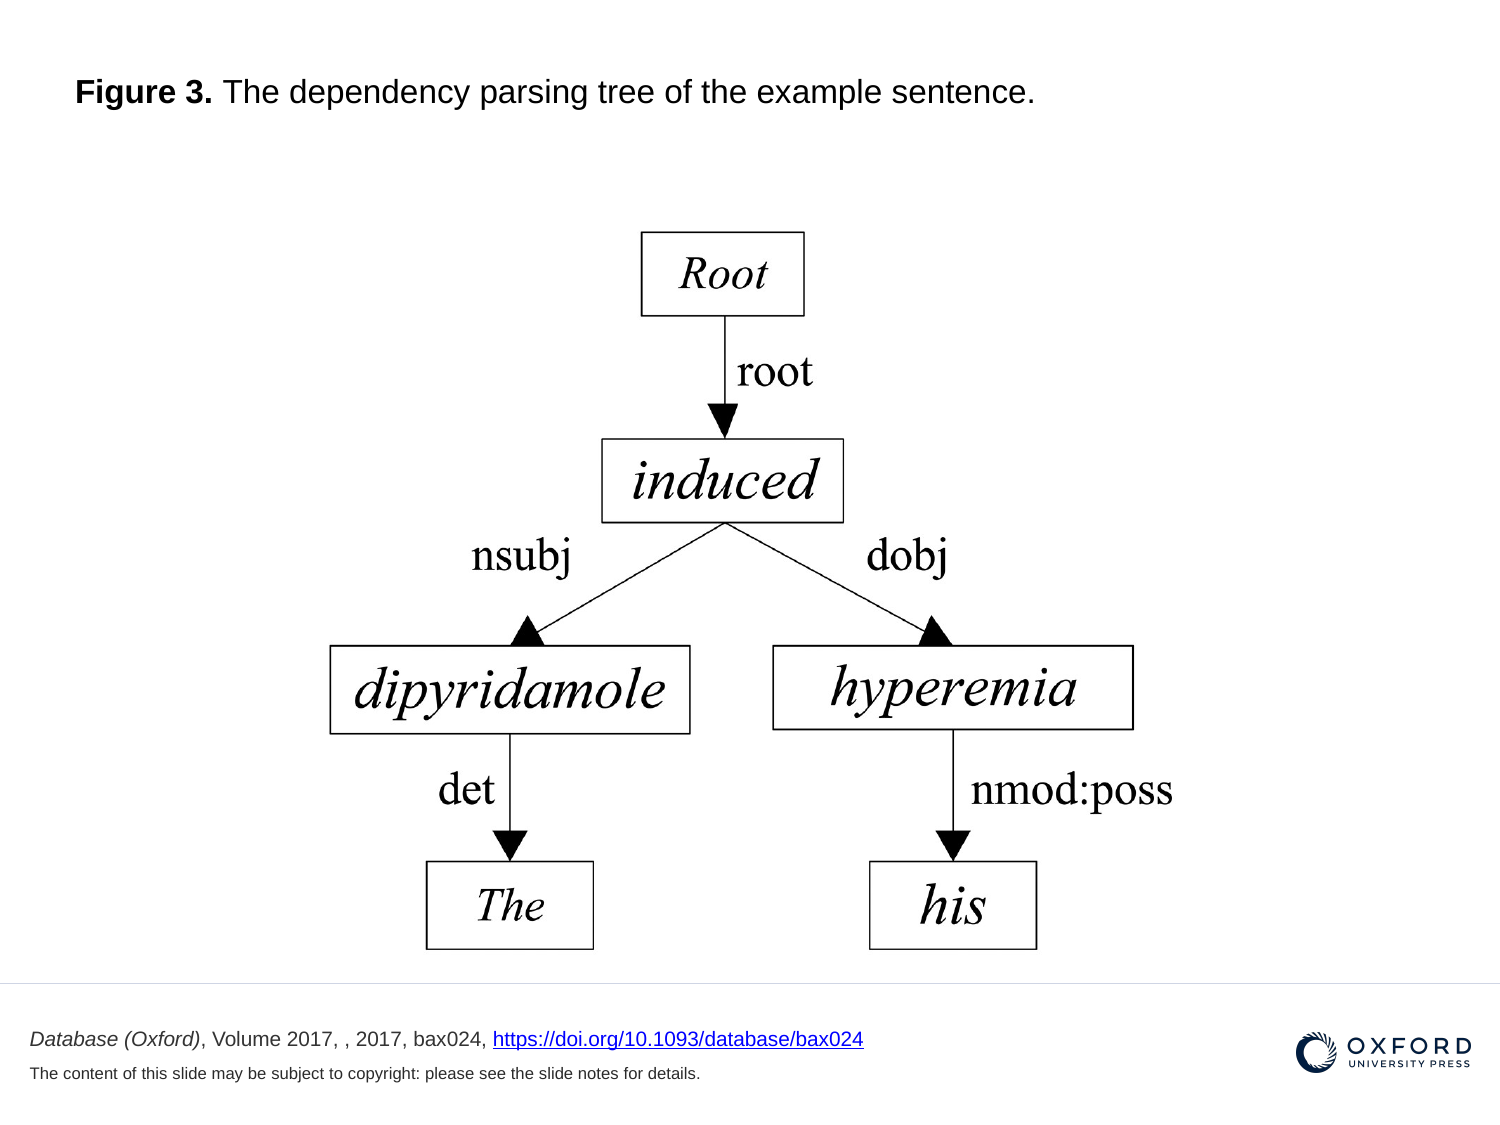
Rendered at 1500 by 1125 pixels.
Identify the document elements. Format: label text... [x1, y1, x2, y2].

footer Database (Oxford), Volume 2017, , 2017, bax024, https://doi.org/10.1093/database/bax024 The content of this slide may be subject to copyright: please see the slide notes for details. [0, 983, 1260, 1125]
picture [1296, 1032, 1471, 1073]
picture [322, 224, 1179, 957]
title Figure 3. The dependency parsing tree of the example sentence. [75, 69, 1078, 171]
